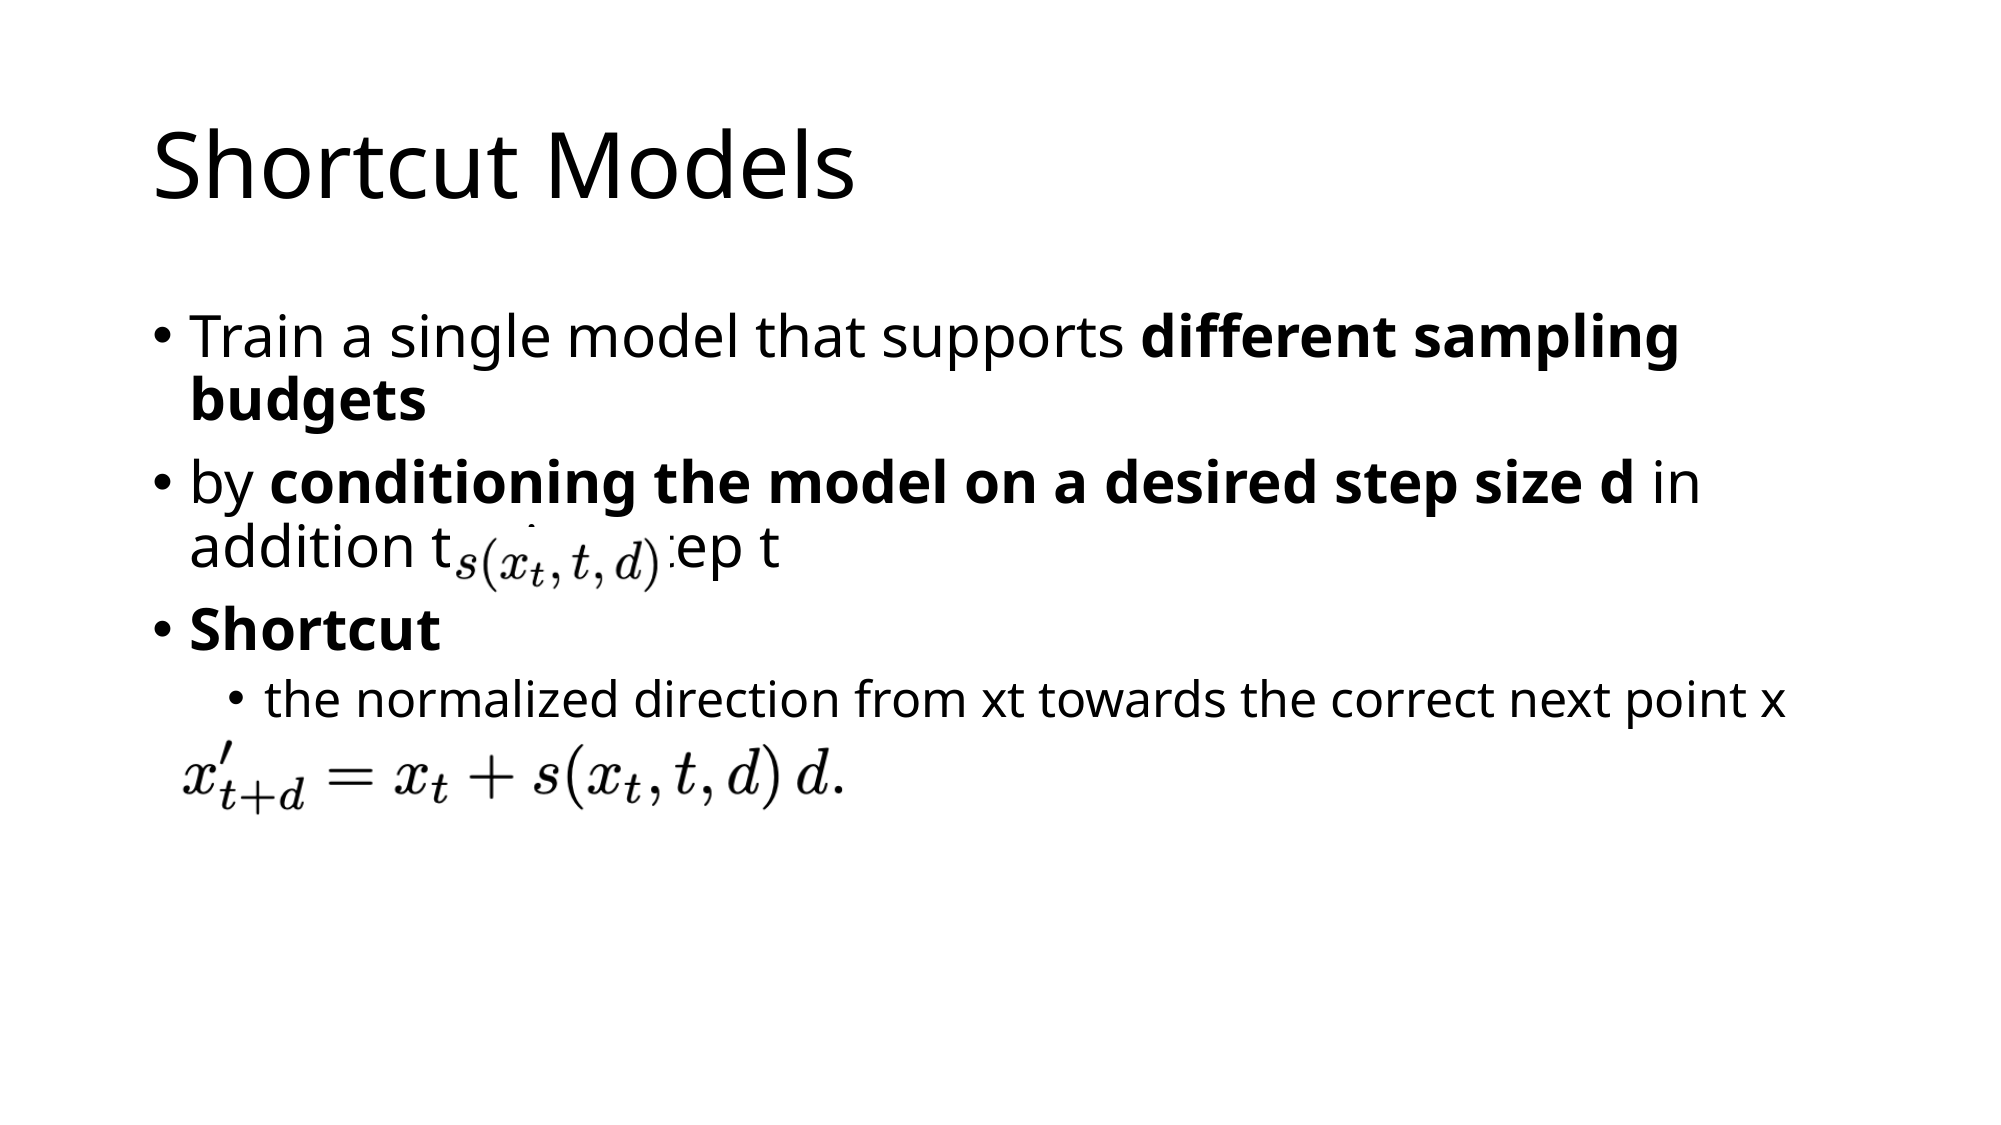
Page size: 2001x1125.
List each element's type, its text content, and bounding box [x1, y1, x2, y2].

picture [450, 527, 670, 598]
list Train a single model that supports different sampling budgets by conditioning the model on a desired step size d in addition to timestep t Shortcut the normalized direction from xt towards the correct next point x′t+d [137, 299, 1863, 1014]
picture [165, 723, 864, 826]
title Shortcut Models [137, 59, 1863, 278]
